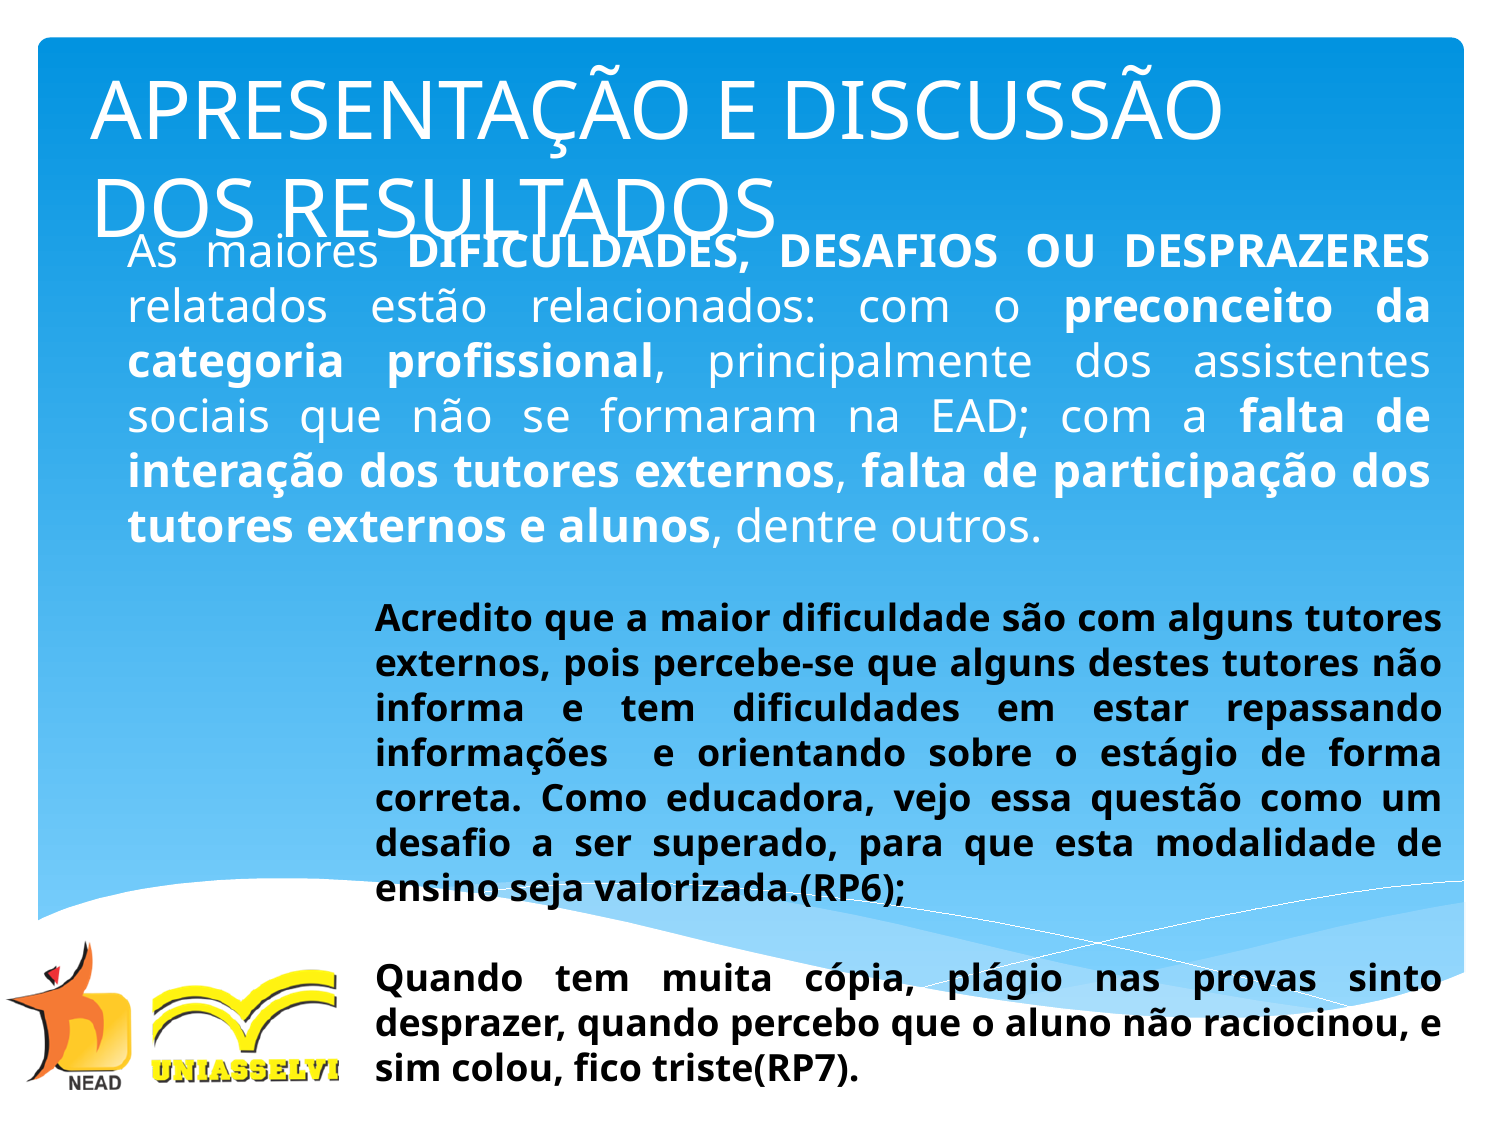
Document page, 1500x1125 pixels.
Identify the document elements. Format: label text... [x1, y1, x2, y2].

title As maiores DIFICULDADES, DESAFIOS OU DESPRAZERES relatados estão relacionados: com o preconceito da categoria profissional, principalmente dos assistentes sociais que não se formaram na EAD; com a falta de interação dos tutores externos, falta de participação dos tutores externos e alunos, dentre outros. [112, 267, 1447, 560]
picture [4, 940, 339, 1091]
text_box Acredito que a maior dificuldade são com alguns tutores externos, pois percebe-se que alguns destes tutores não informa e tem dificuldades em estar repassando informações e orientando sobre o estágio de forma correta. Como educadora, vejo essa questão como um desafio a ser superado, para que esta modalidade de ensino seja valorizada.(RP6); Quando tem muita cópia, plágio nas provas sinto desprazer, quando percebo que o aluno não raciocinou, e sim colou, fico triste(RP7). [360, 586, 1459, 1096]
text_box APRESENTAÇÃO E DISCUSSÃO DOS RESULTADOS [74, 55, 1425, 261]
